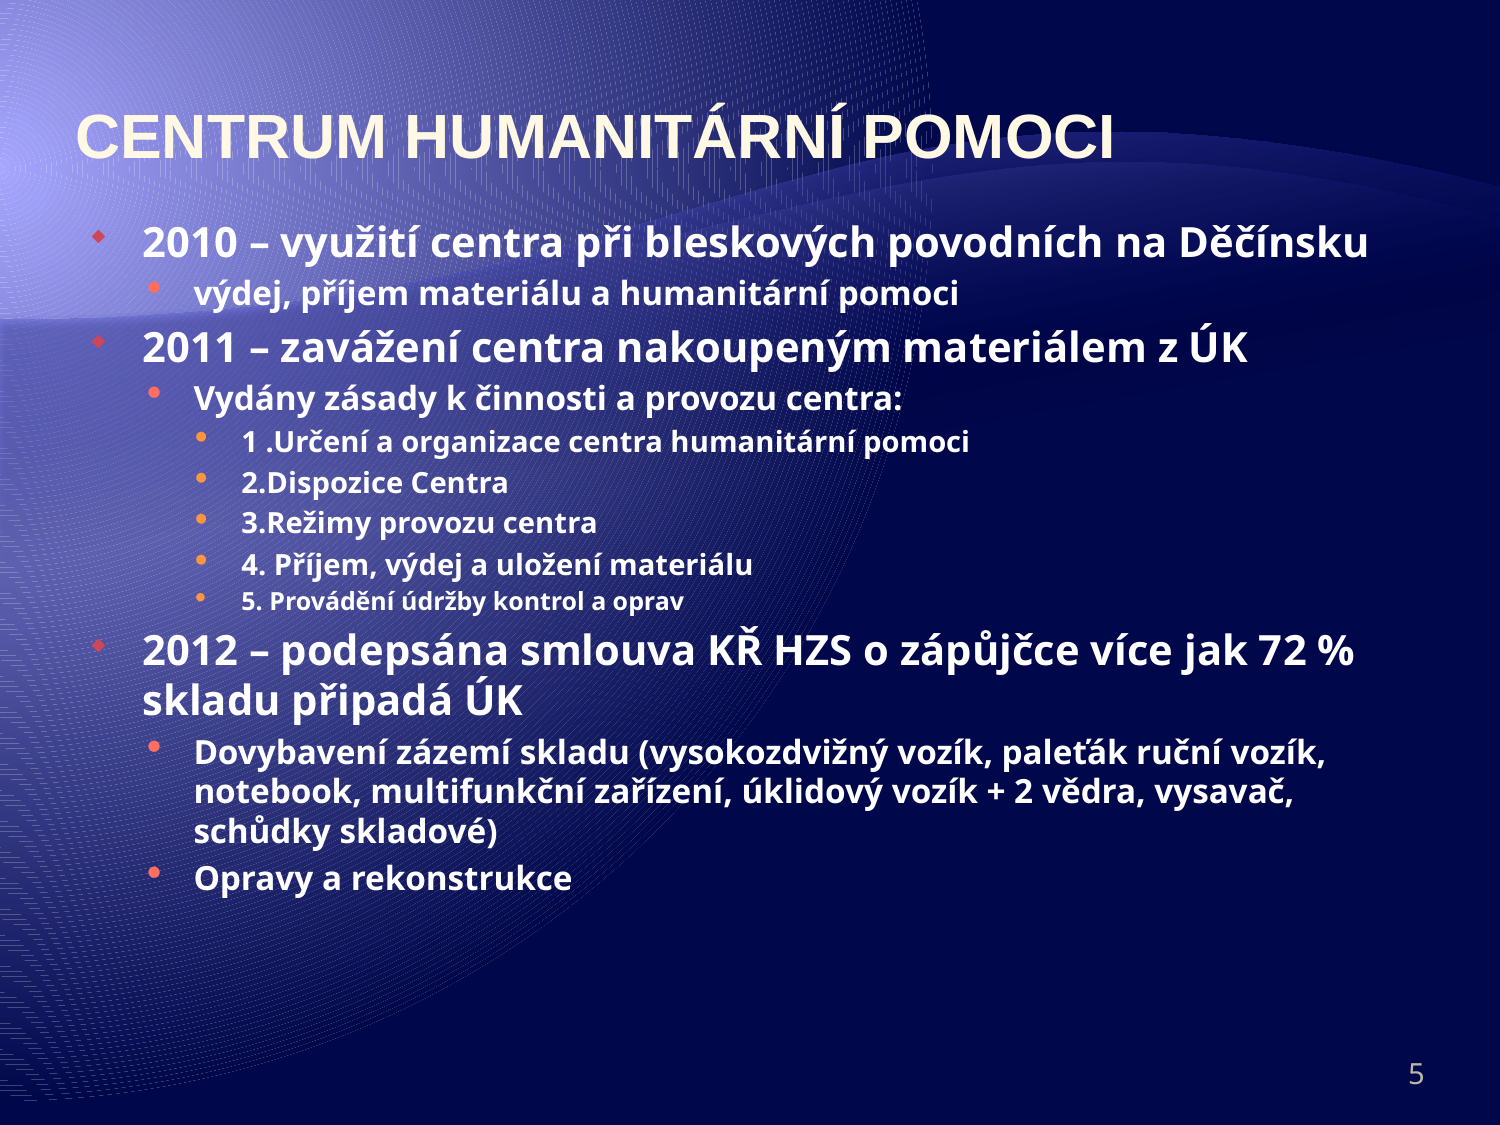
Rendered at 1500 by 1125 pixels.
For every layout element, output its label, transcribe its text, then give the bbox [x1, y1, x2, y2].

list 2010 – využití centra při bleskových povodních na Děčínsku výdej, příjem materiálu a humanitární pomoci 2011 – zavážení centra nakoupeným materiálem z ÚK Vydány zásady k činnosti a provozu centra: 1 .Určení a organizace centra humanitární pomoci 2.Dispozice Centra 3.Režimy provozu centra 4. Příjem, výdej a uložení materiálu 5. Provádění údržby kontrol a oprav 2012 – podepsána smlouva KŘ HZS o zápůjčce více jak 72 % skladu připadá ÚK Dovybavení zázemí skladu (vysokozdvižný vozík, paleťák ruční vozík, notebook, multifunkční zařízení, úklidový vozík + 2 vědra, vysavač, schůdky skladové) Opravy a rekonstrukce [75, 208, 1425, 1033]
slide_number 5 [1337, 1042, 1425, 1103]
text_box CENTRUM HUMANITÁRNÍ POMOCI [74, 30, 1425, 173]
